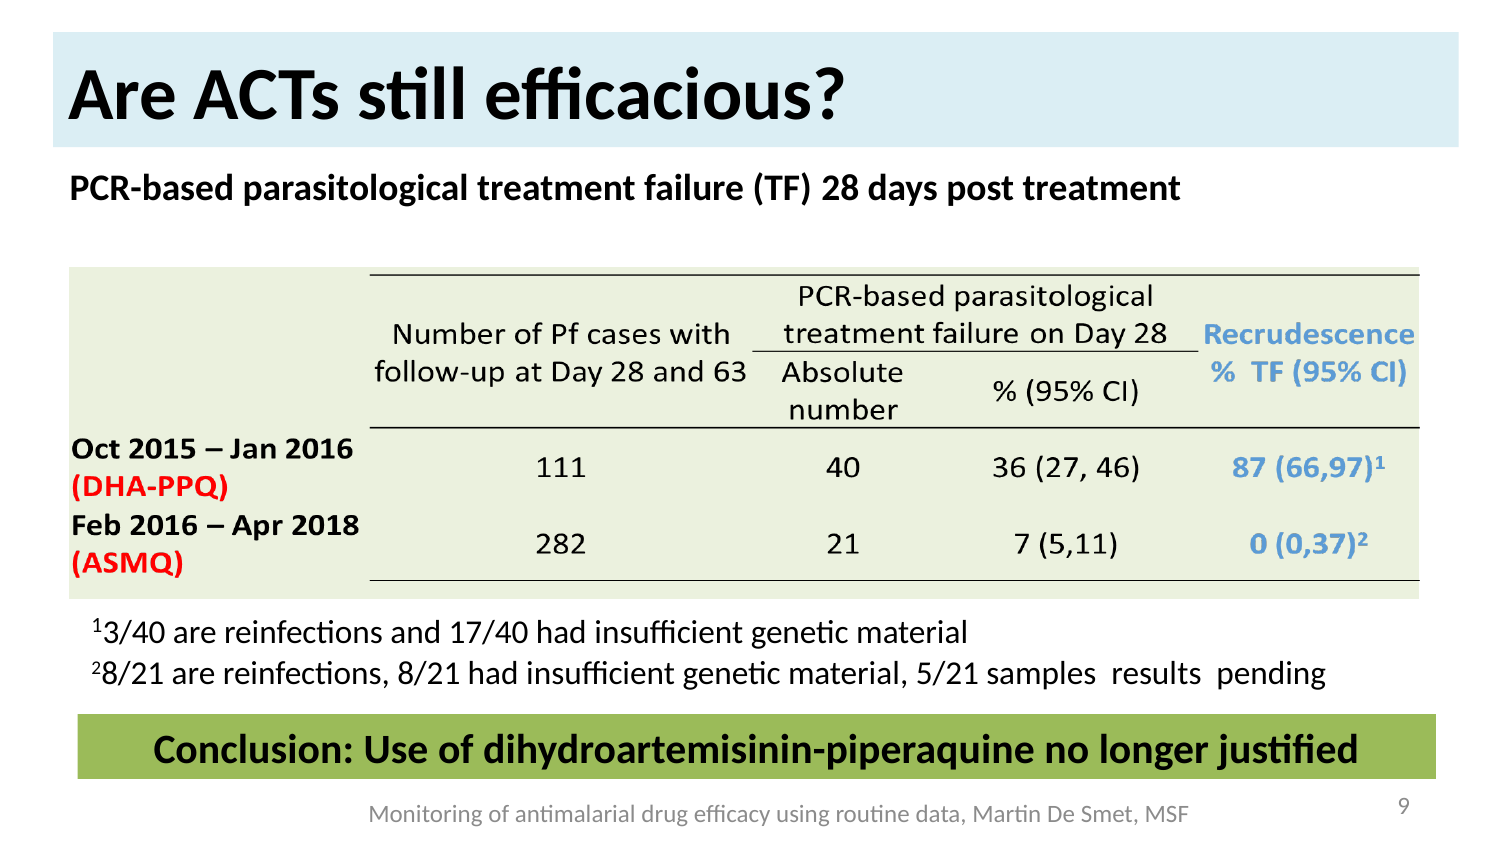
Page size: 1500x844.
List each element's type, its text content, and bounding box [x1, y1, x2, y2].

title Are ACTs still efficacious? [53, 32, 1459, 148]
slide_number 9 [1074, 782, 1425, 827]
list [68, 266, 1420, 600]
text_box 13/40 are reinfections and 17/40 had insufficient genetic material 28/21 are reinfections, 8/21 had insufficient genetic material, 5/21 samples results pending [76, 598, 1424, 699]
text_box PCR-based parasitological treatment failure (TF) 28 days post treatment [54, 156, 1449, 216]
text_box Conclusion: Use of dihydroartemisinin-piperaquine no longer justified [77, 714, 1436, 779]
footer Monitoring of antimalarial drug efficacy using routine data, Martin De Smet, MSF [218, 782, 1341, 844]
